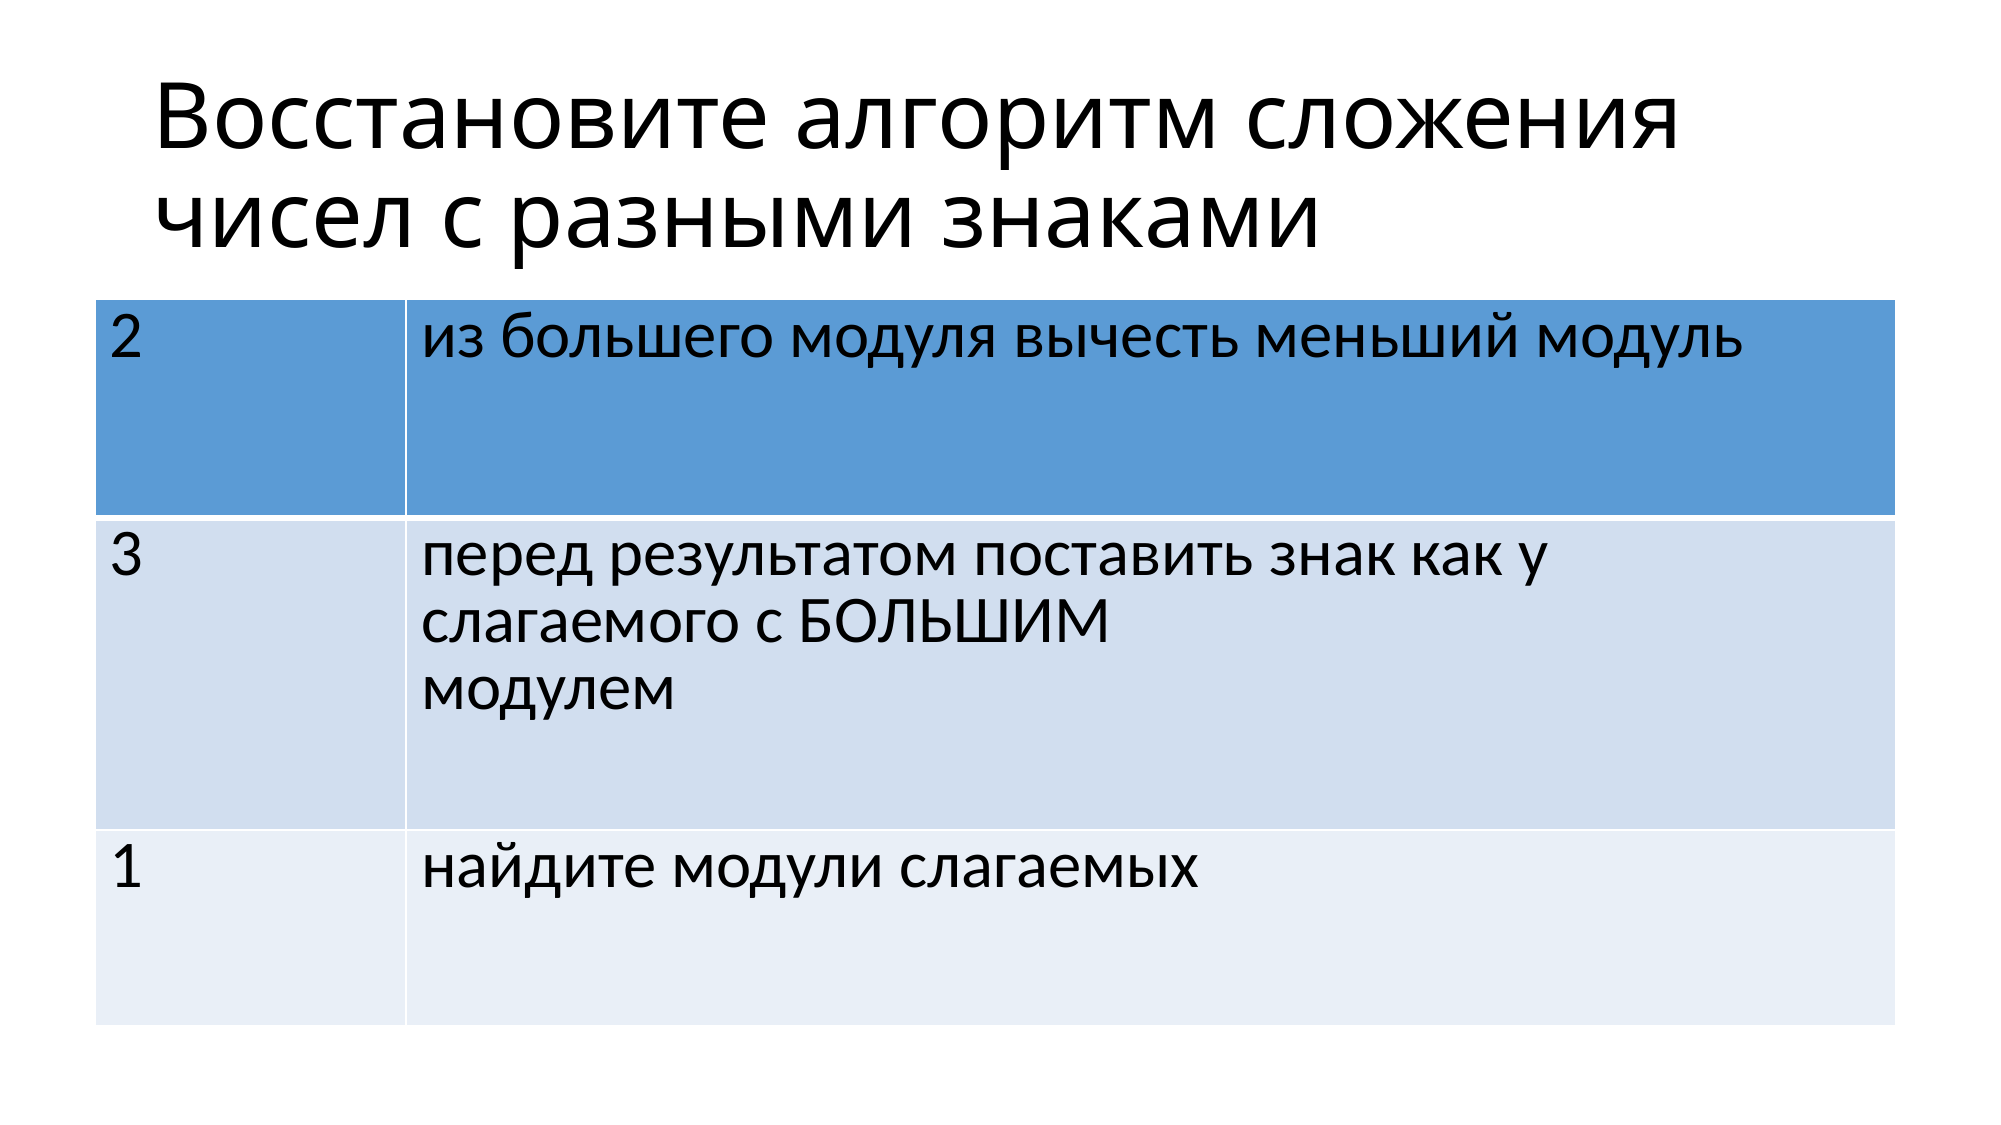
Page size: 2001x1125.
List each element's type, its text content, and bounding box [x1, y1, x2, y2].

title Восстановите алгоритм сложения чисел с разными знаками [137, 59, 1863, 278]
table_cell найдите модули слагаемых [407, 831, 1895, 1025]
table_header из большего модуля вычесть меньший модуль [407, 300, 1895, 515]
table_cell перед результатом поставить знак как у слагаемого с БОЛЬШИМ модулем [407, 521, 1895, 829]
table_header 2 [96, 300, 405, 515]
table_cell 1 [96, 831, 405, 1025]
table_cell 3 [96, 521, 405, 829]
